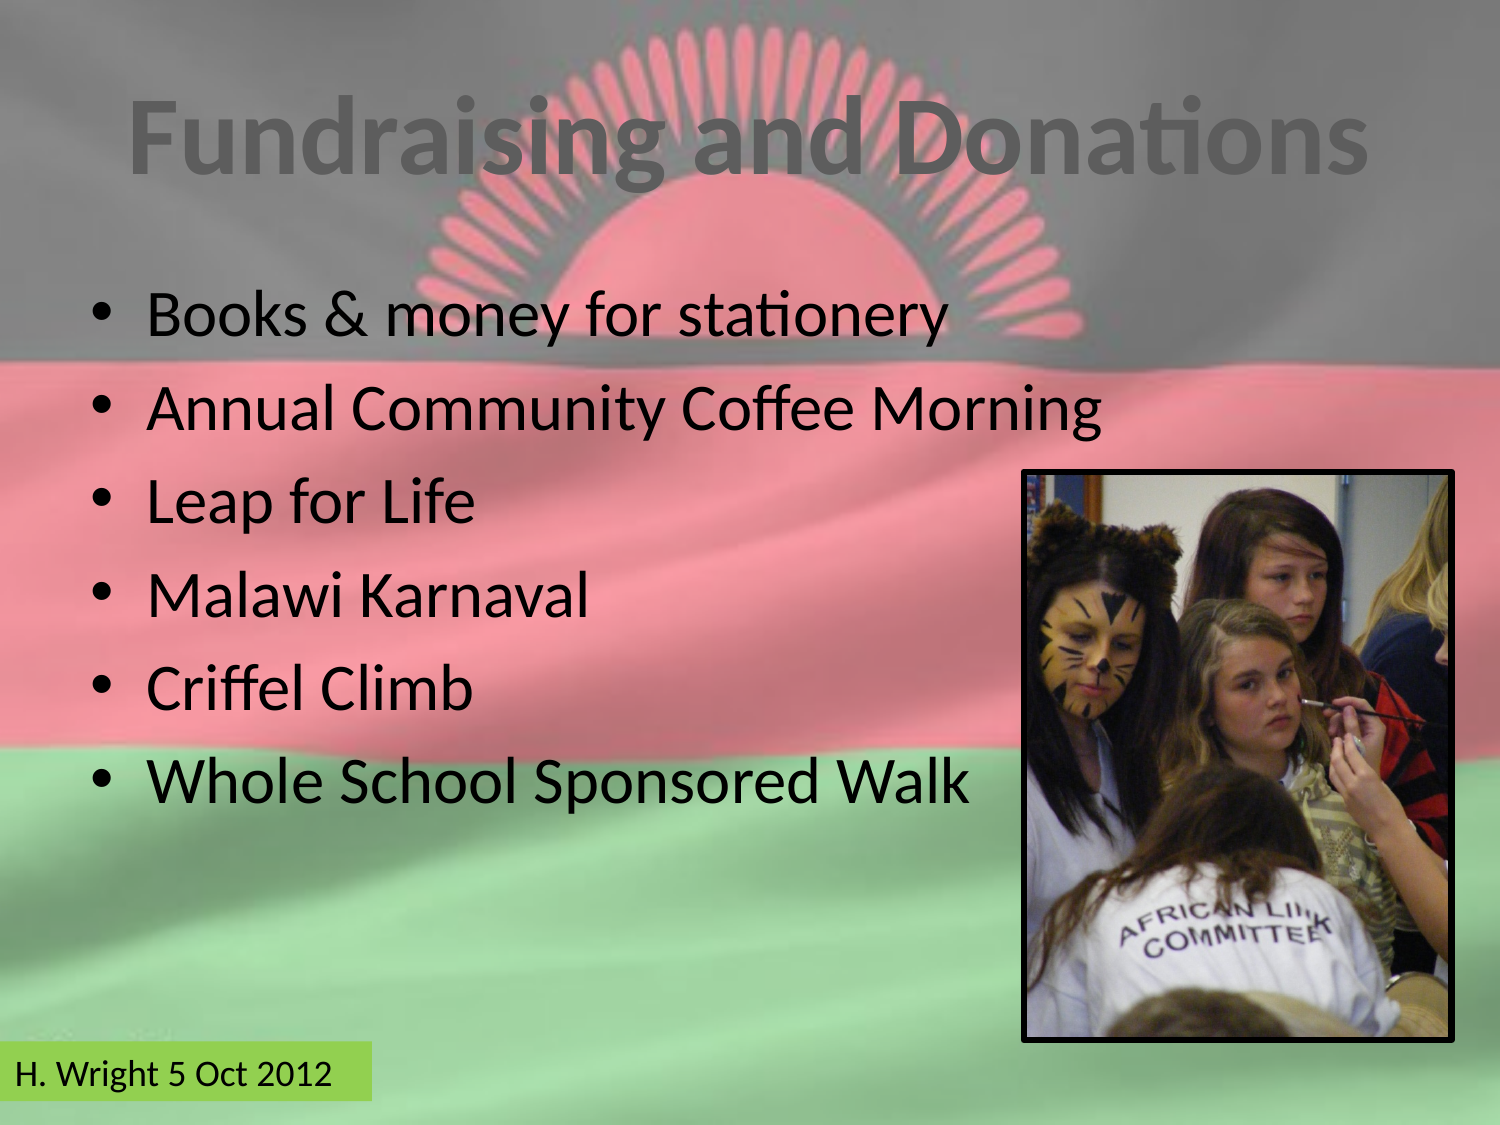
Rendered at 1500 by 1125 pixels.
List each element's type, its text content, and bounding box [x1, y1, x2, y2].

text_box Fundraising and Donations [112, 54, 1387, 205]
list Books & money for stationery Annual Community Coffee Morning Leap for Life Malawi Karnaval Criffel Climb Whole School Sponsored Walk [75, 262, 1425, 1005]
picture [1026, 474, 1449, 1038]
text_box H. Wright 5 Oct 2012 [0, 1041, 372, 1102]
